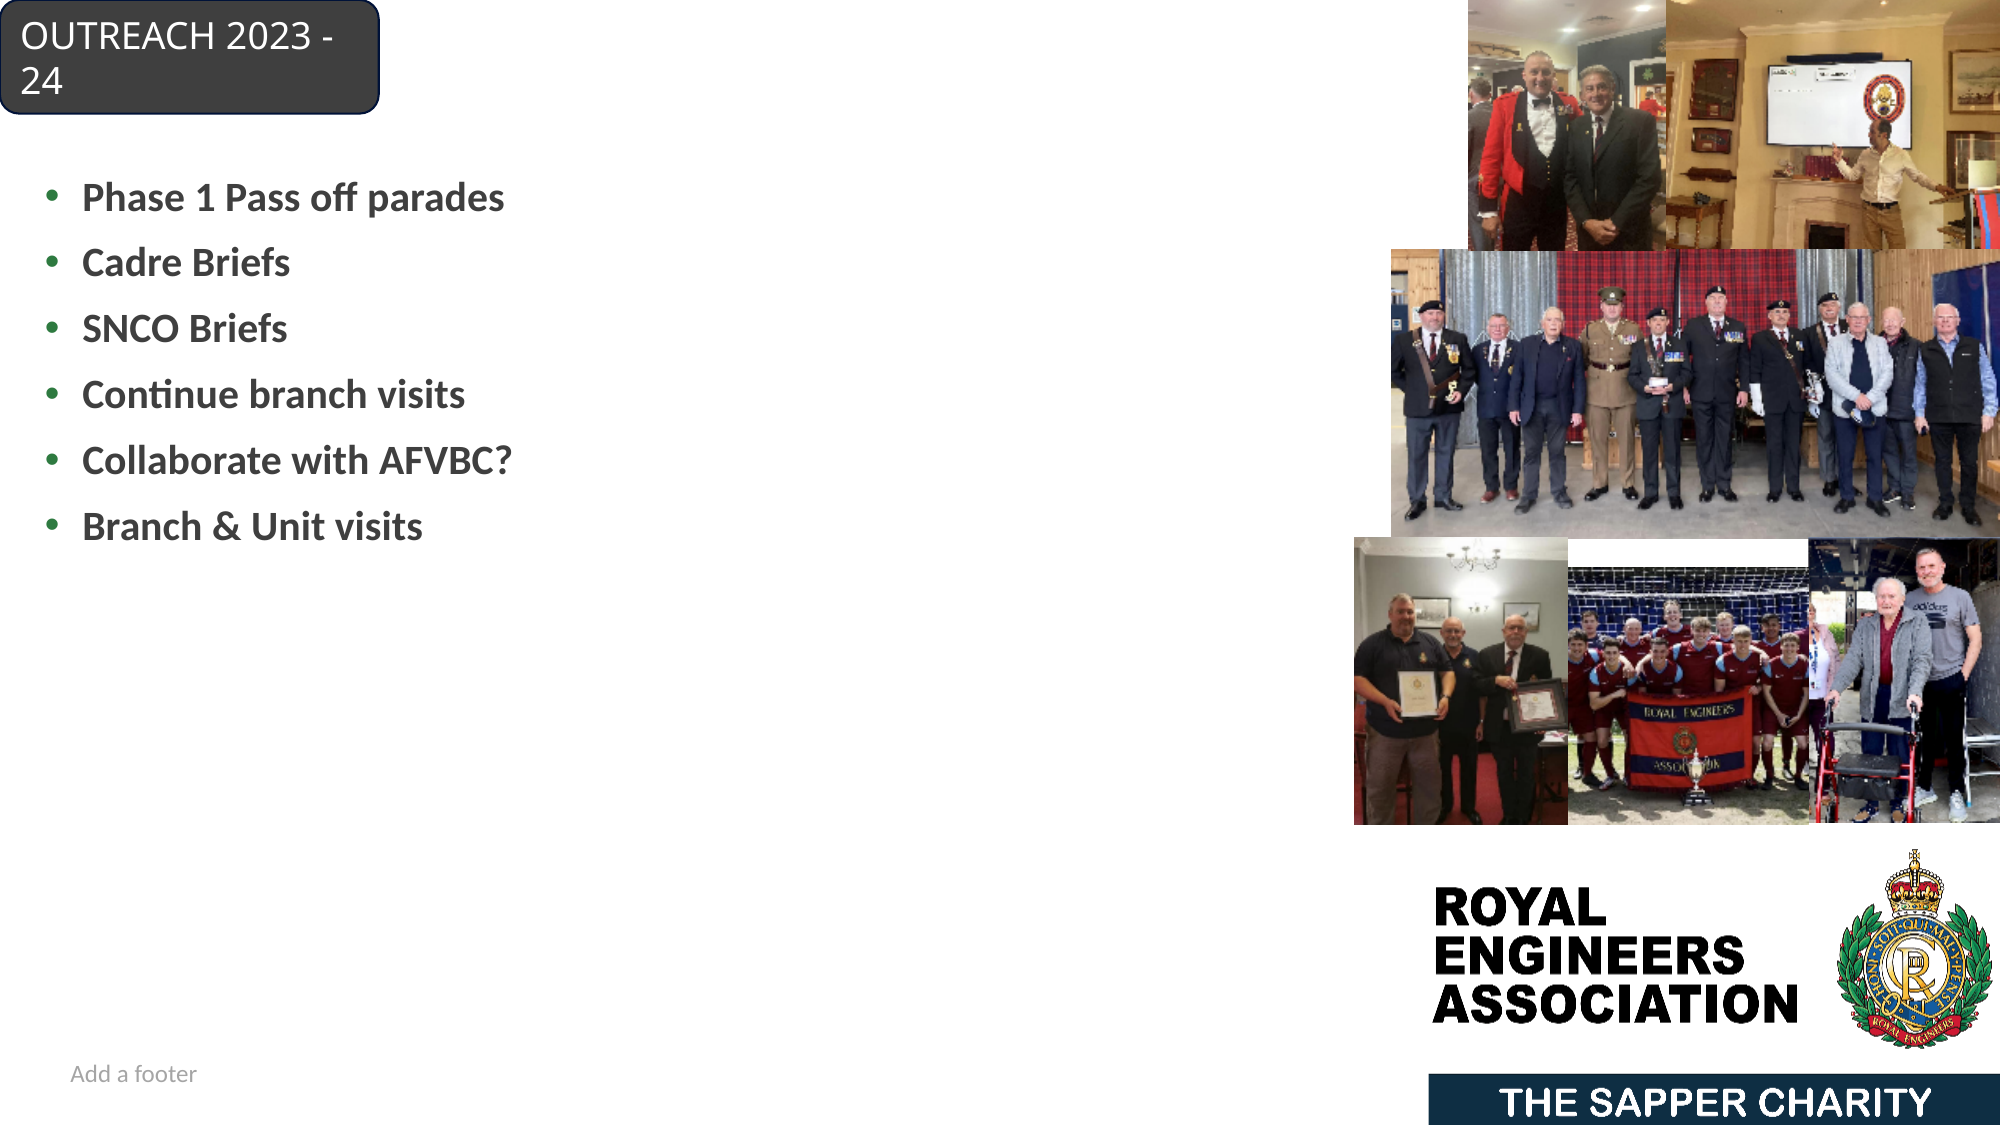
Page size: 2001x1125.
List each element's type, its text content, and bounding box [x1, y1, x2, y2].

picture [1428, 841, 2000, 1125]
text_box OUTREACH 2023 - 24 [0, 0, 380, 115]
picture [1354, 0, 2000, 825]
text_box Phase 1 Pass off parades Cadre Briefs SNCO Briefs Continue branch visits Collaborate with AFVBC? Branch & Unit visits [30, 167, 1292, 1103]
